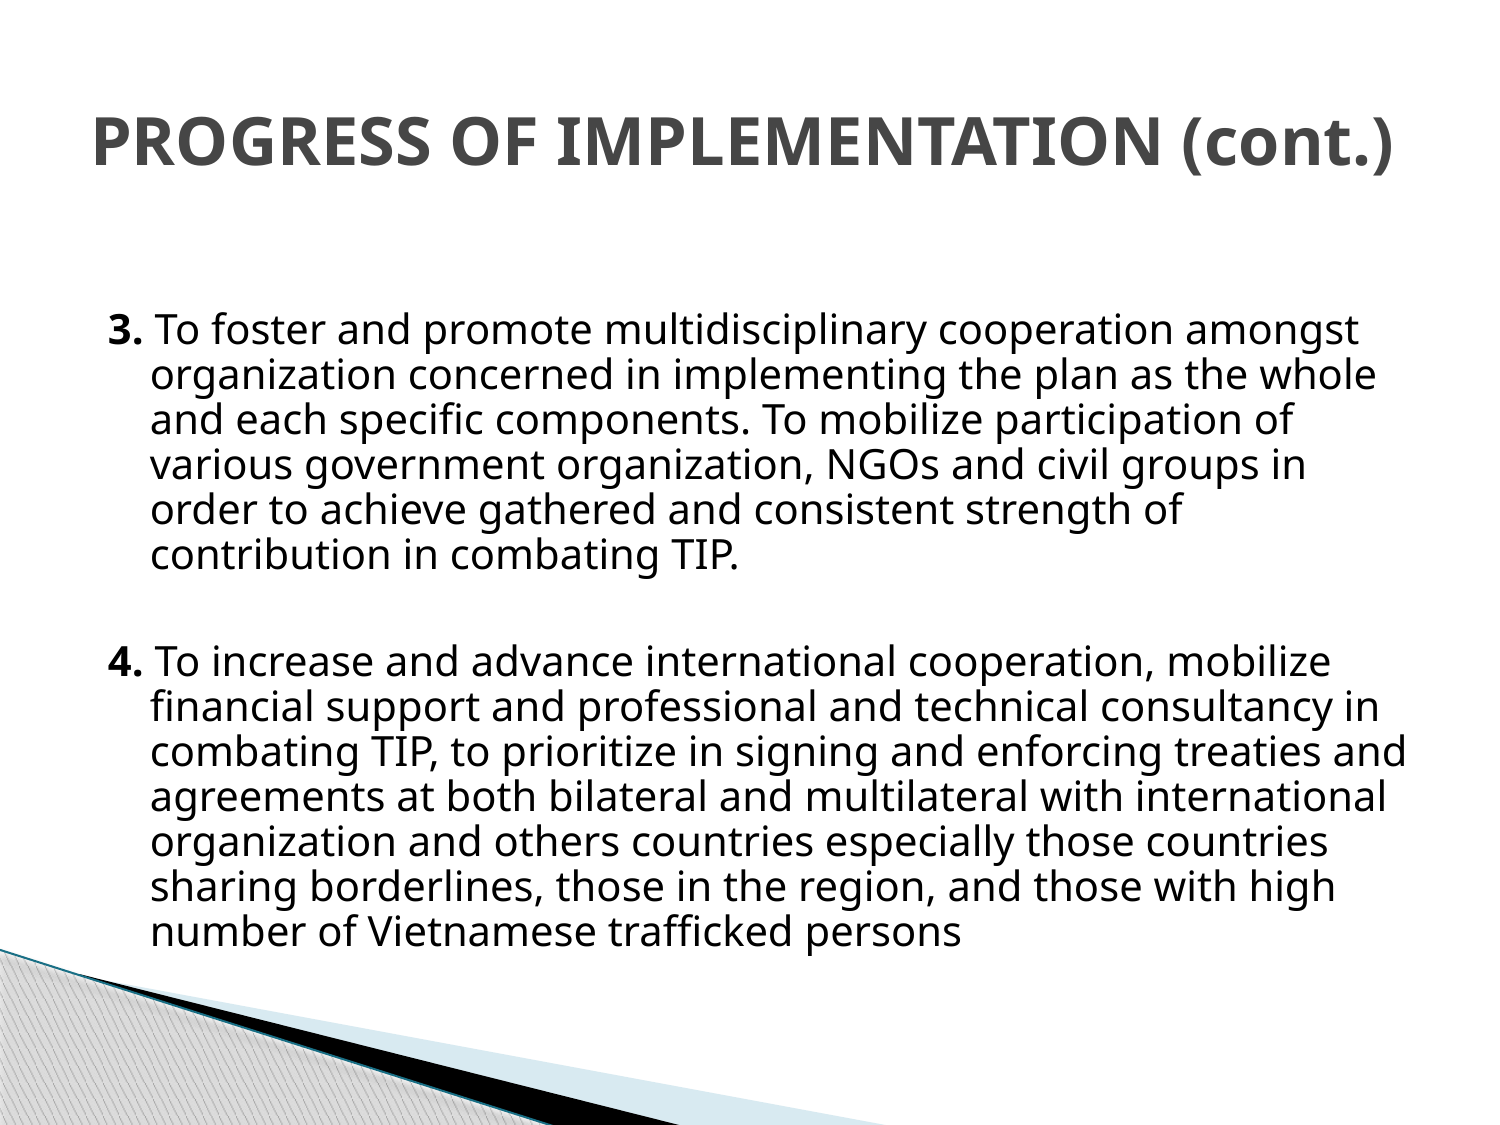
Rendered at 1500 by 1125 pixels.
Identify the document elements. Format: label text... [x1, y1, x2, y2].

list 3. To foster and promote multidisciplinary cooperation amongst organization concerned in implementing the plan as the whole and each specific components. To mobilize participation of various government organization, NGOs and civil groups in order to achieve gathered and consistent strength of contribution in combating TIP. 4. To increase and advance international cooperation, mobilize financial support and professional and technical consultancy in combating TIP, to prioritize in signing and enforcing treaties and agreements at both bilateral and multilateral with international organization and others countries especially those countries sharing borderlines, those in the region, and those with high number of Vietnamese trafficked persons [74, 242, 1426, 986]
title PROGRESS OF IMPLEMENTATION (cont.) [75, 45, 1425, 233]
